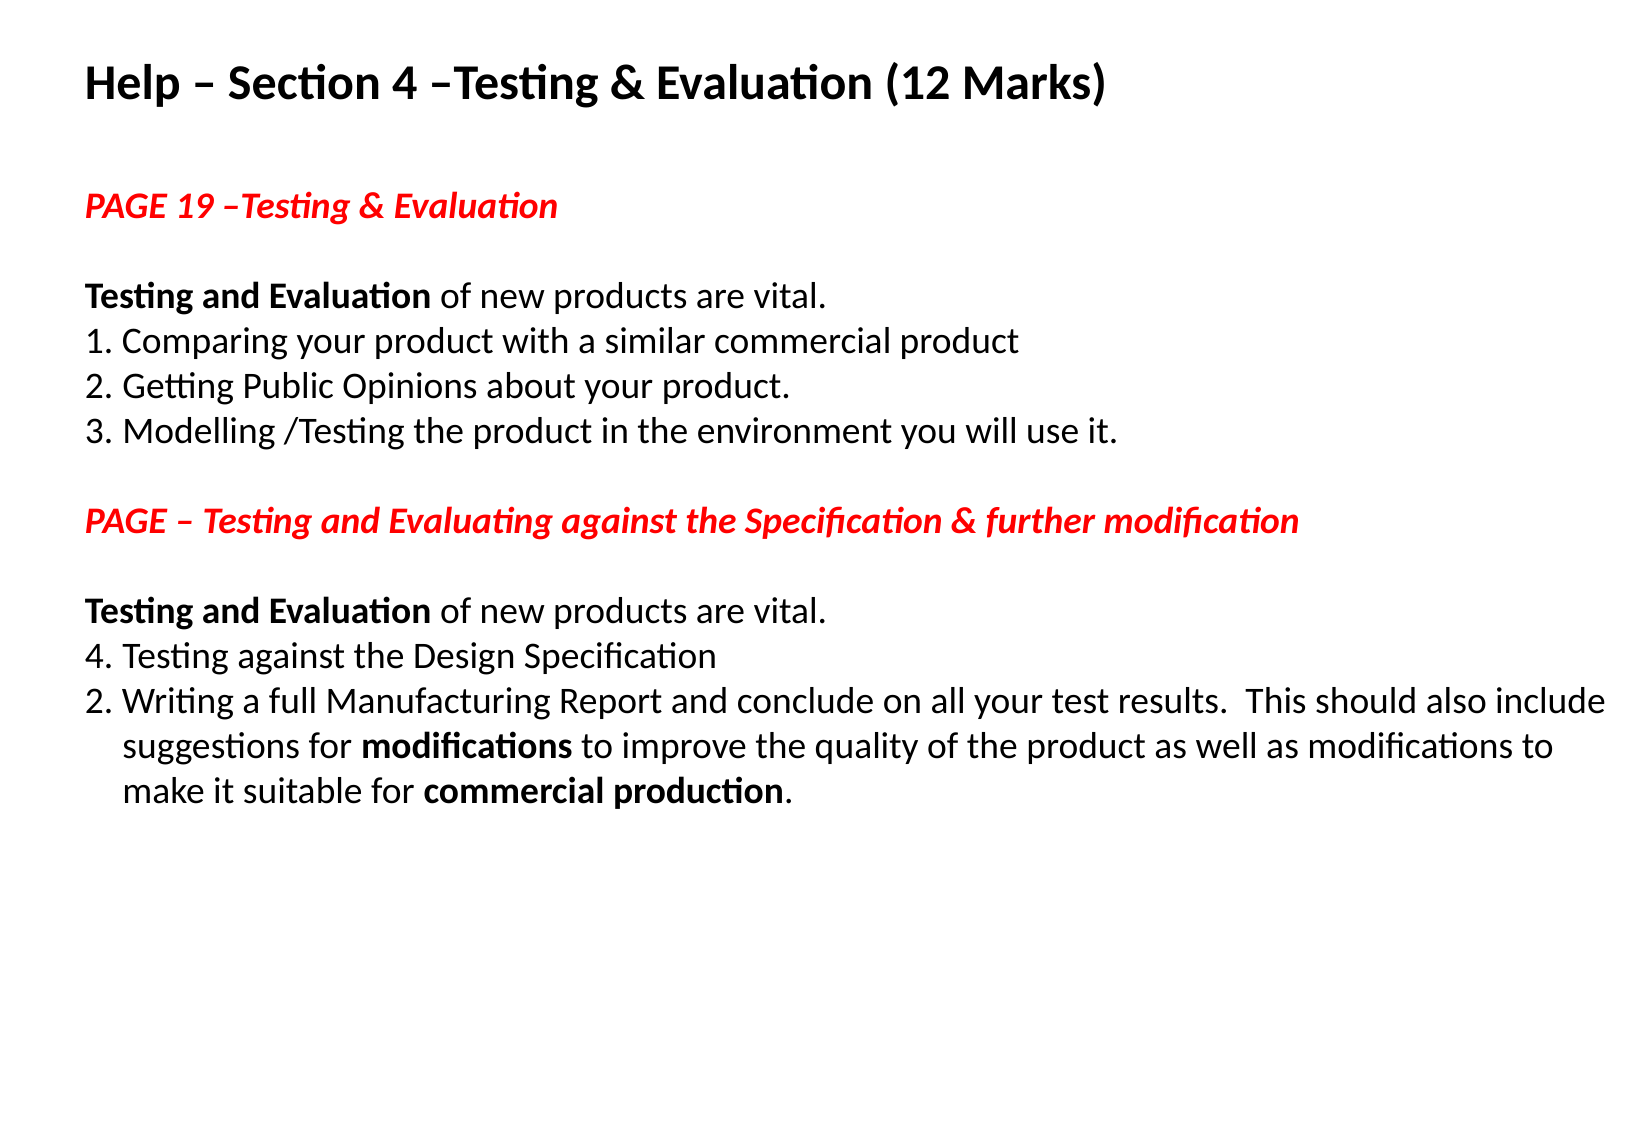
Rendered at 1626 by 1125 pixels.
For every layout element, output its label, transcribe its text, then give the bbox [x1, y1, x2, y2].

text_box Help – Section 4 –Testing & Evaluation (12 Marks) PAGE 19 –Testing & Evaluation Testing and Evaluation of new products are vital. 1. Comparing your product with a similar commercial product Getting Public Opinions about your product. Modelling /Testing the product in the environment you will use it. PAGE – Testing and Evaluating against the Specification & further modification Testing and Evaluation of new products are vital. Testing against the Design Specification 2. Writing a full Manufacturing Report and conclude on all your test results. This should also include suggestions for modifications to improve the quality of the product as well as modifications to make it suitable for commercial production. [70, 33, 1625, 819]
